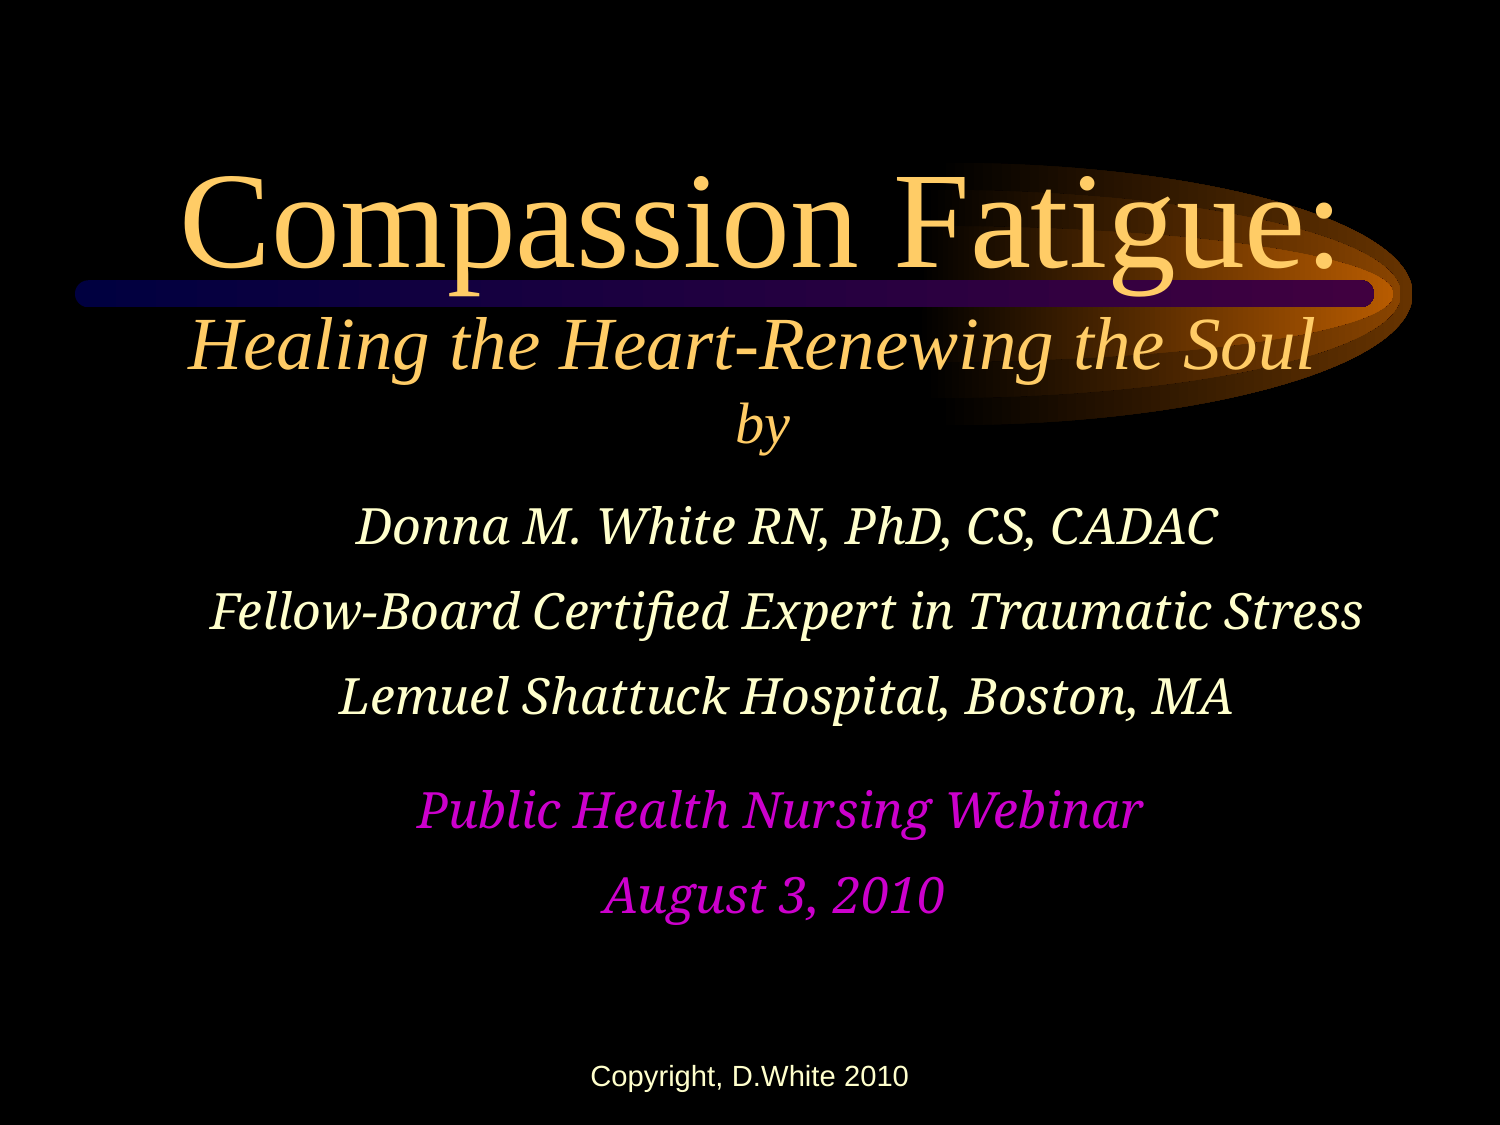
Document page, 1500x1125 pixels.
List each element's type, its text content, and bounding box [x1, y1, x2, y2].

footer Copyright, D.White 2010 [512, 1037, 988, 1113]
title Compassion Fatigue: Healing the Heart-Renewing the Soul by [124, 274, 1401, 463]
text_box Donna M. White RN, PhD, CS, CADAC Fellow-Board Certified Expert in Traumatic Stress Lemuel Shattuck Hospital, Boston, MA Public Health Nursing Webinar August 3, 2010 [174, 487, 1400, 1016]
